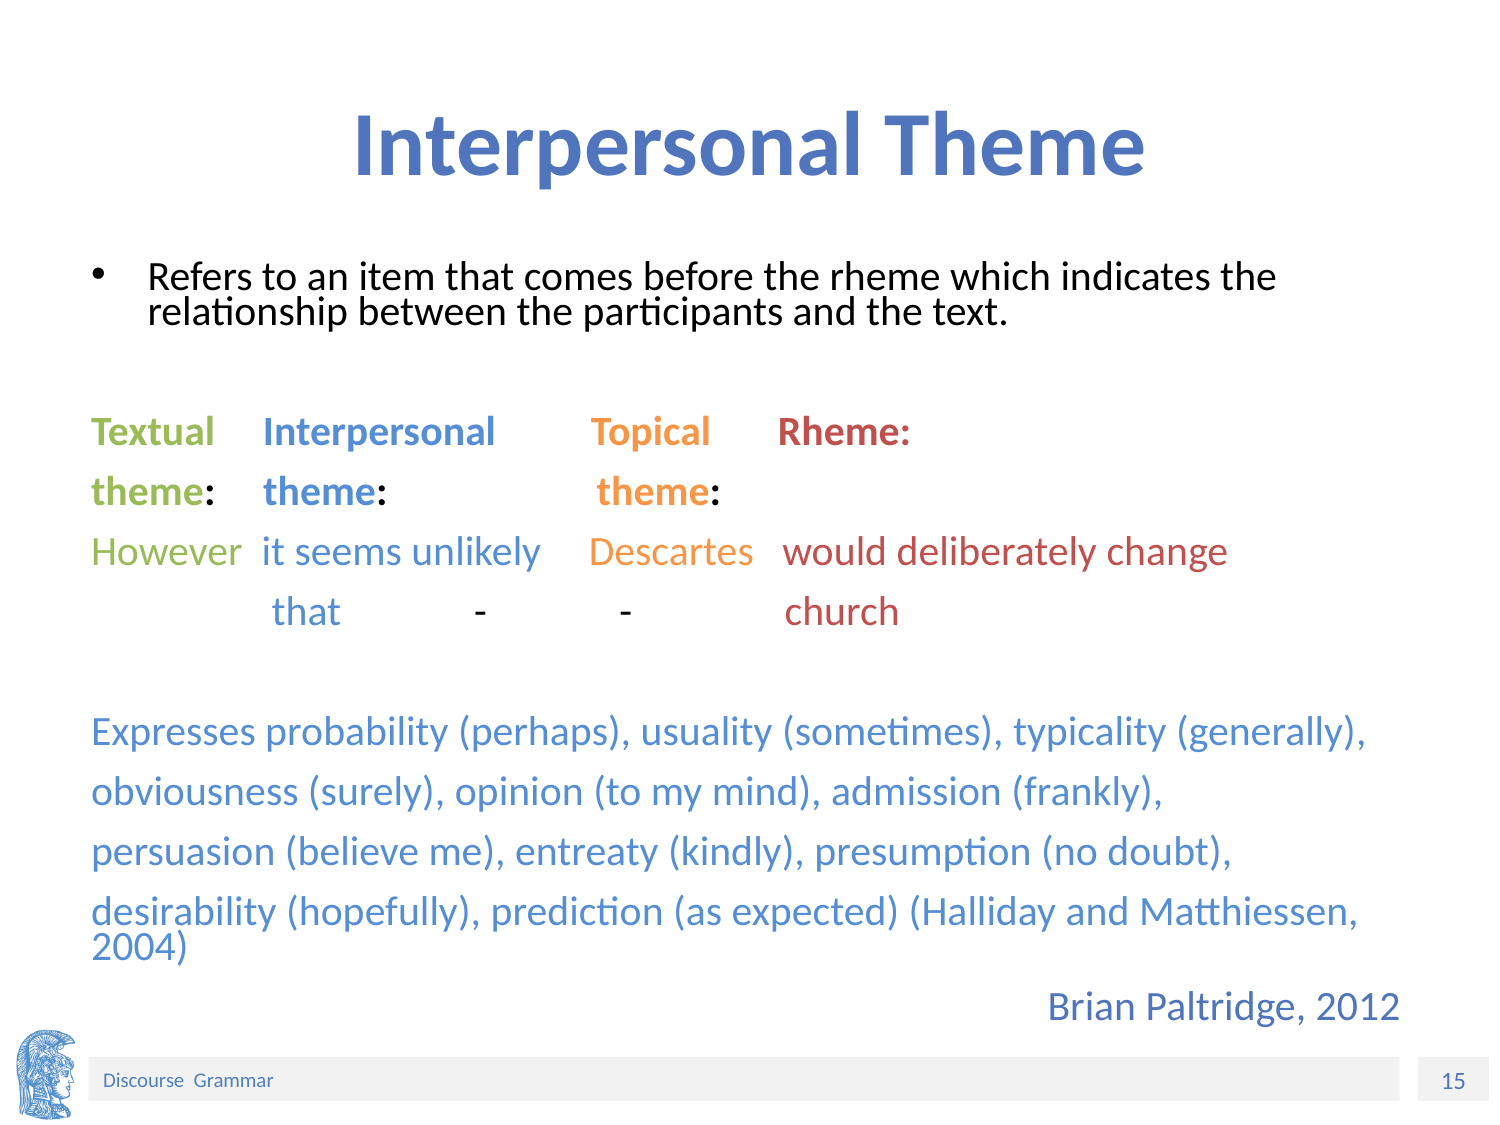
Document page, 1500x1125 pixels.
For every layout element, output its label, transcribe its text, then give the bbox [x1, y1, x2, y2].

title Interpersonal Theme [75, 45, 1425, 233]
list Refers to an item that comes before the rheme which indicates the relationship between the participants and the text. Textual Interpersonal Topical Rheme: theme: theme: theme: However it seems unlikely Descartes would deliberately change that - - church Expresses probability (perhaps), usuality (sometimes), typicality (generally), obviousness (surely), opinion (to my mind), admission (frankly), persuasion (believe me), entreaty (kindly), presumption (no doubt), desirability (hopefully), prediction (as expected) (Halliday and Matthiessen, 2004) Brian Paltridge, 2012 [76, 255, 1427, 998]
picture [9, 1026, 81, 1120]
